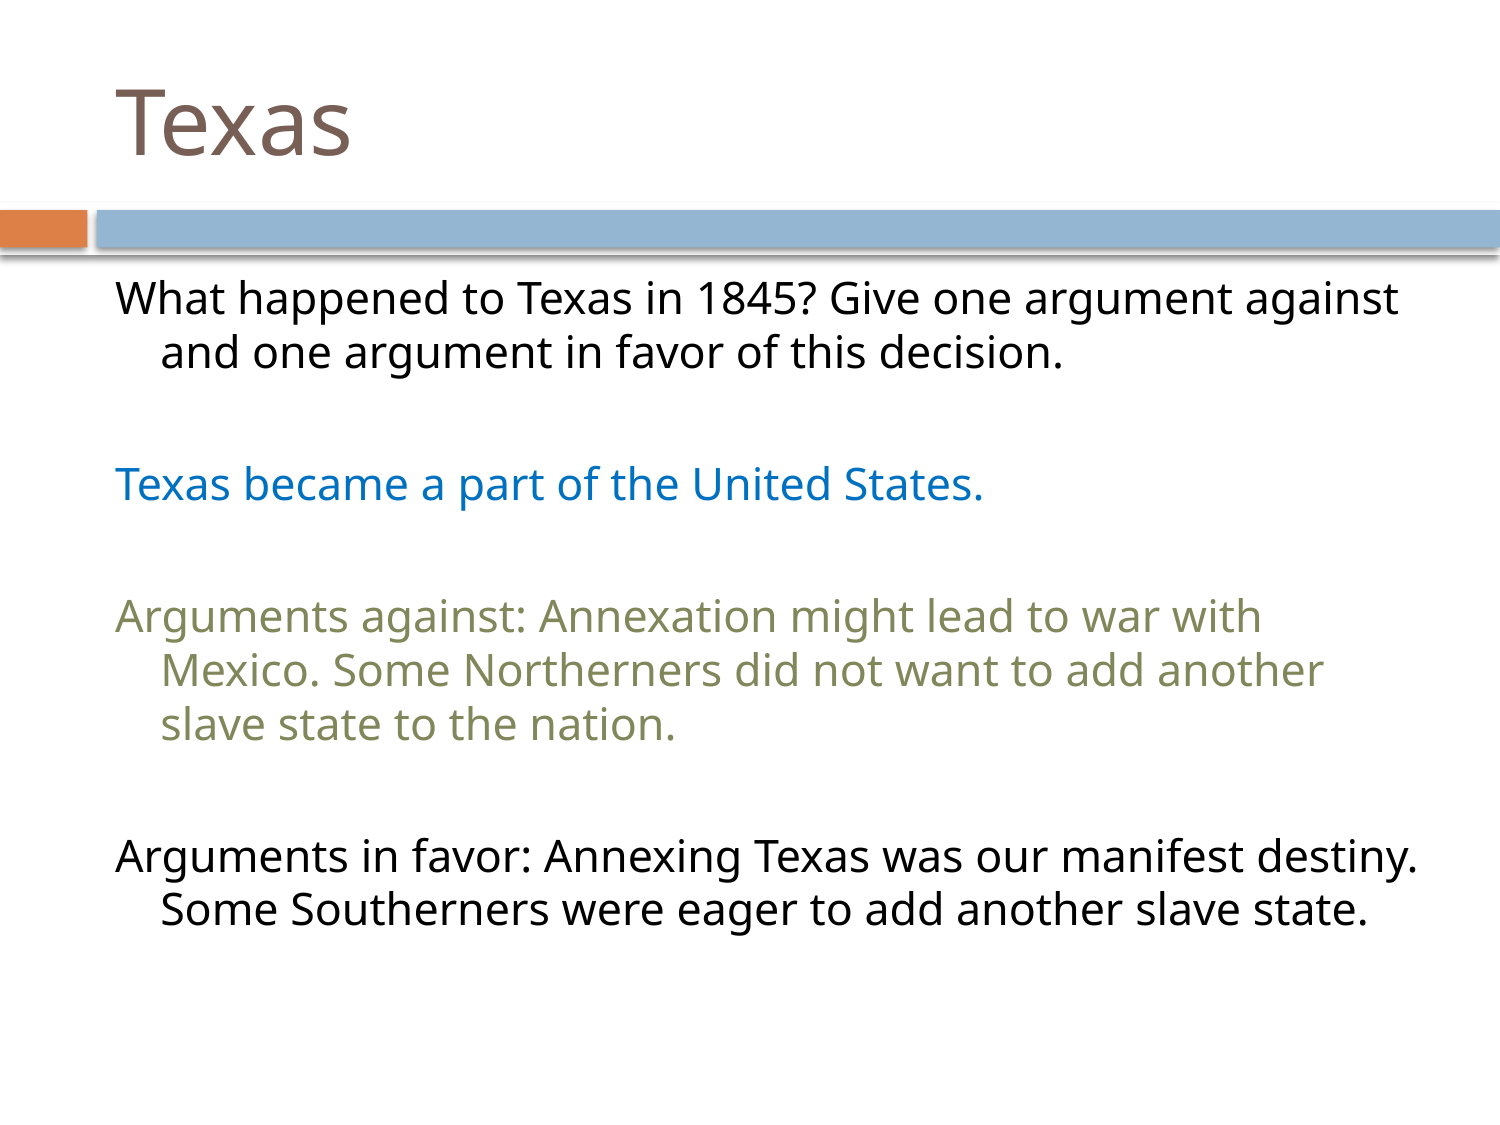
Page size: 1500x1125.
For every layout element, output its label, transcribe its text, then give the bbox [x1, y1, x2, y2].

list What happened to Texas in 1845? Give one argument against and one argument in favor of this decision. Texas became a part of the United States. Arguments against: Annexation might lead to war with Mexico. Some Northerners did not want to add another slave state to the nation. Arguments in favor: Annexing Texas was our manifest destiny. Some Southerners were eager to add another slave state. [100, 262, 1438, 1000]
title Texas [100, 37, 1438, 200]
